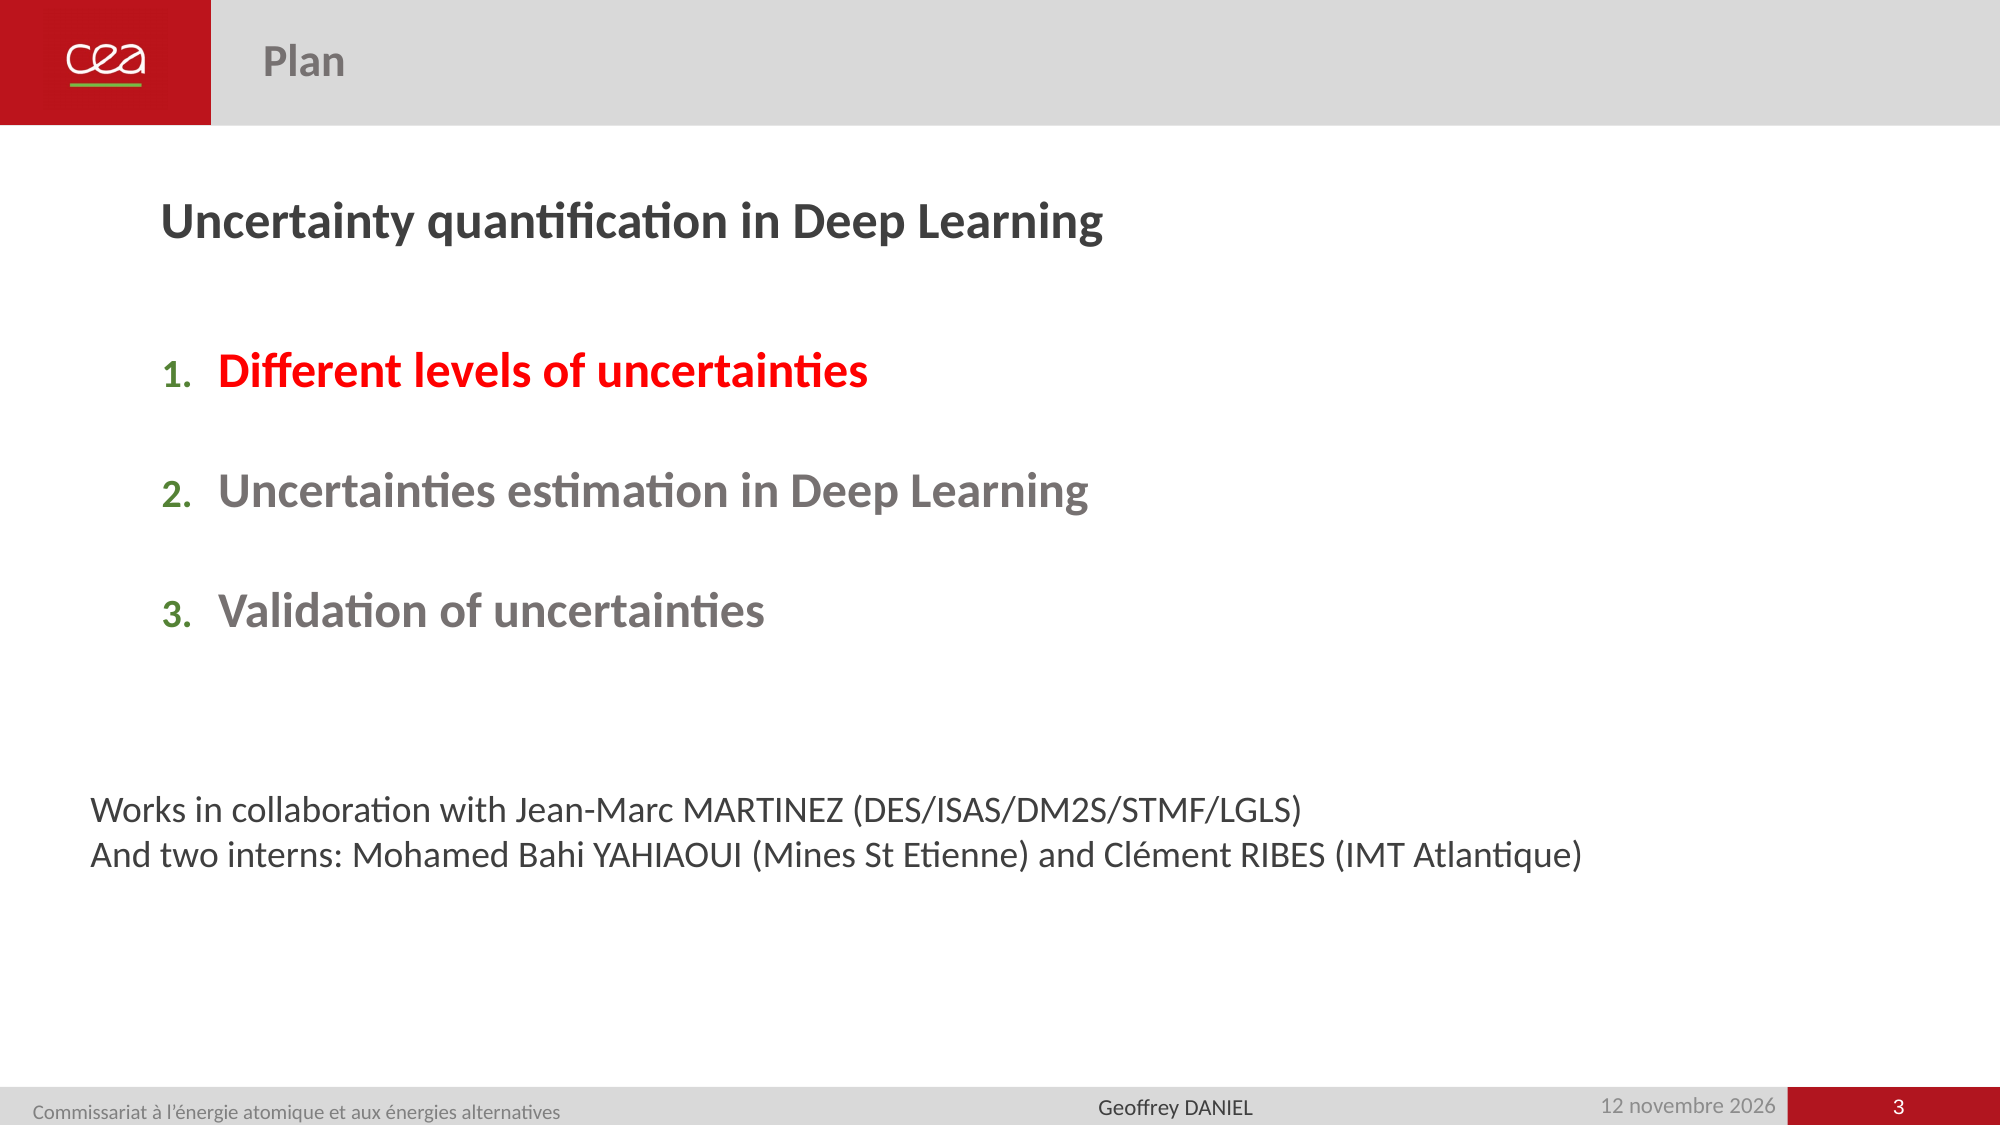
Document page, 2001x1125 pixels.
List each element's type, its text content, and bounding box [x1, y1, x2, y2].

slide_number 3 [1830, 1093, 1968, 1119]
text_box Uncertainty quantification in Deep Learning [145, 179, 1120, 257]
title Plan [242, 32, 1204, 95]
picture [43, 8, 168, 110]
list Different levels of uncertainties Uncertainties estimation in Deep Learning Validation of uncertainties [140, 327, 1441, 652]
text_box Works in collaboration with Jean-Marc MARTINEZ (DES/ISAS/DM2S/STMF/LGLS) And two interns: Mohamed Bahi YAHIAOUI (Mines St Etienne) and Clément RIBES (IMT Atlantique) [75, 777, 1899, 883]
